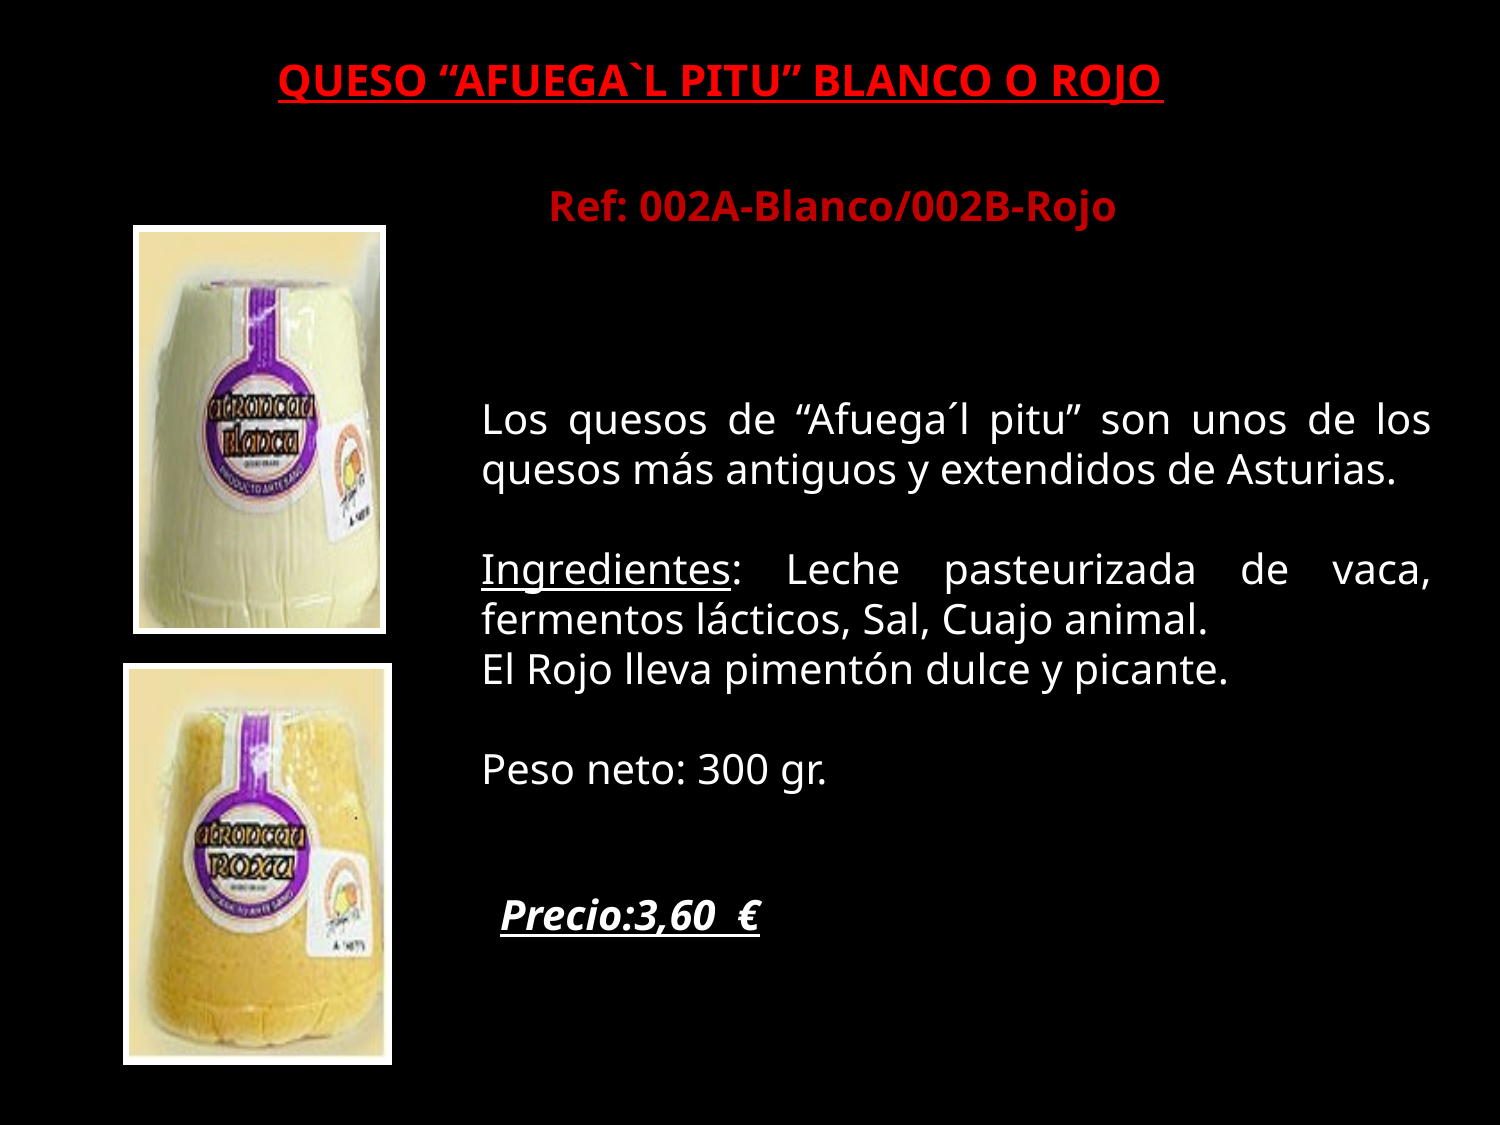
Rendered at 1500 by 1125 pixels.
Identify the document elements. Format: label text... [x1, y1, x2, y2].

text_box Precio:3,60 € [485, 881, 776, 947]
text_box Queso “Afuega`l pitu” blanco o rojo [41, 36, 1400, 142]
text_box Los quesos de “Afuega´l pitu” son unos de los quesos más antiguos y extendidos de Asturias. Ingredientes: Leche pasteurizada de vaca, fermentos lácticos, Sal, Cuajo animal. El Rojo lleva pimentón dulce y picante. Peso neto: 300 gr. [466, 385, 1447, 801]
picture [129, 668, 387, 1059]
text_box Ref: 002A-Blanco/002B-Rojo [533, 172, 1133, 238]
picture [138, 231, 381, 628]
